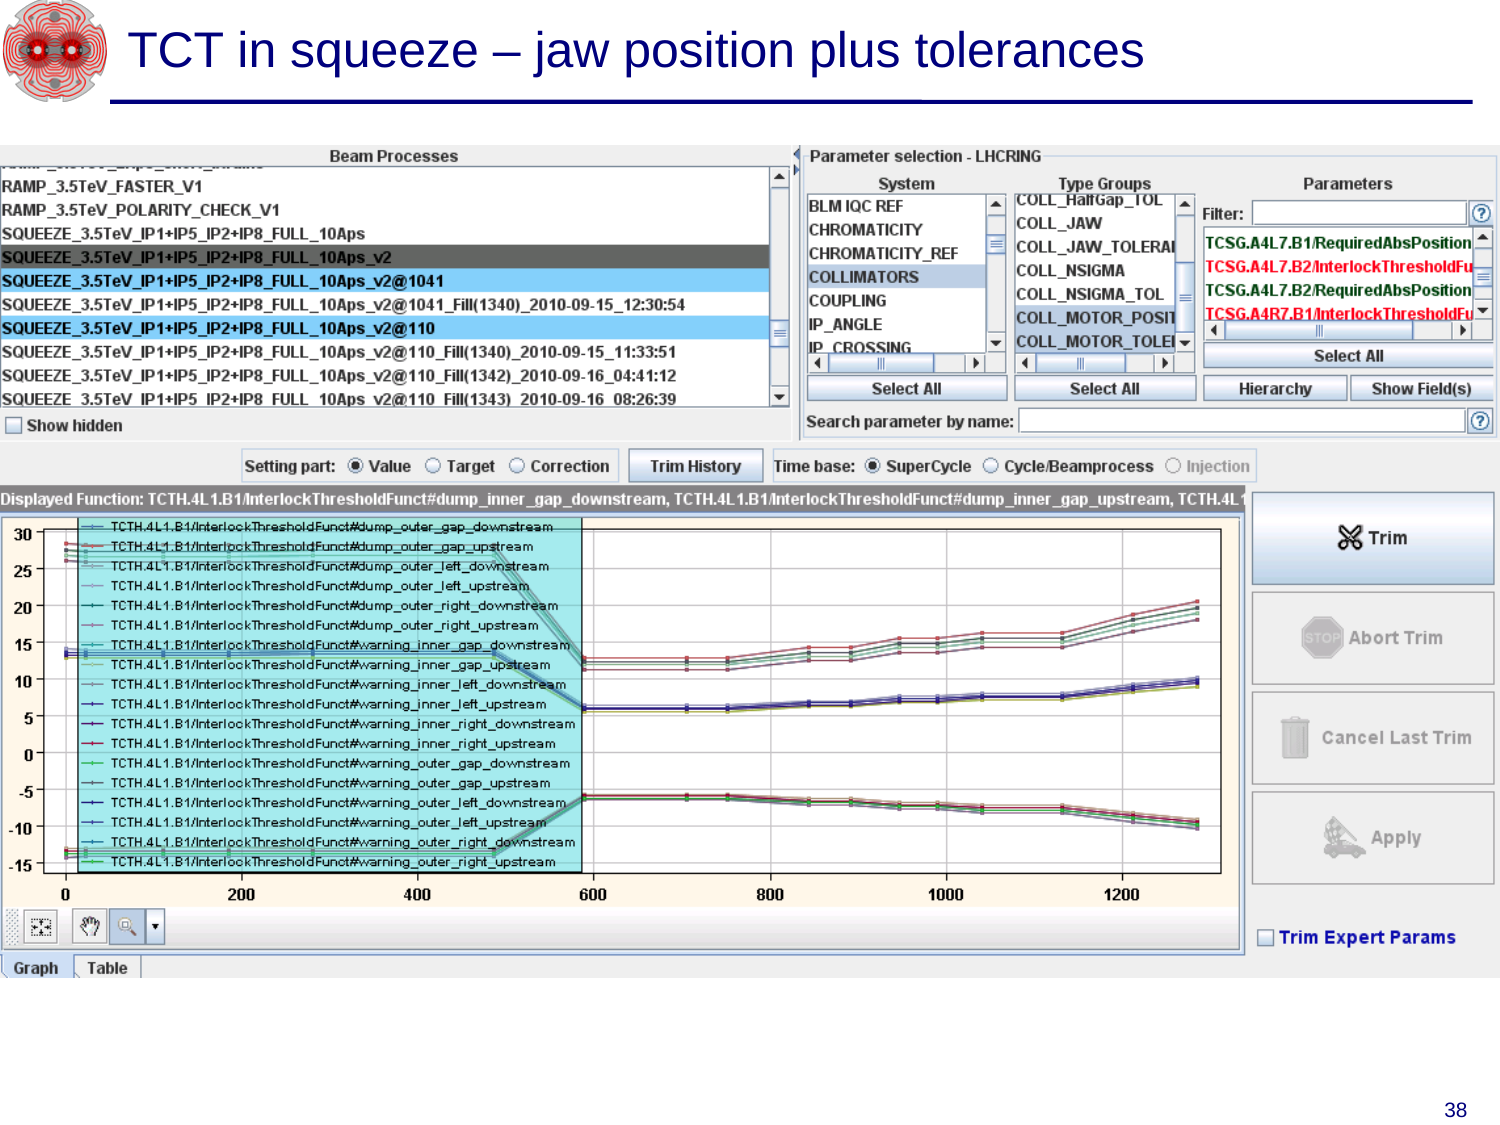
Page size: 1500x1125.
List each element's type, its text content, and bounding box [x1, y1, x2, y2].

title TCT in squeeze – jaw position plus tolerances [111, 3, 1463, 91]
picture [0, 0, 108, 103]
slide_number 38 [1131, 1087, 1483, 1125]
picture [0, 145, 1500, 979]
